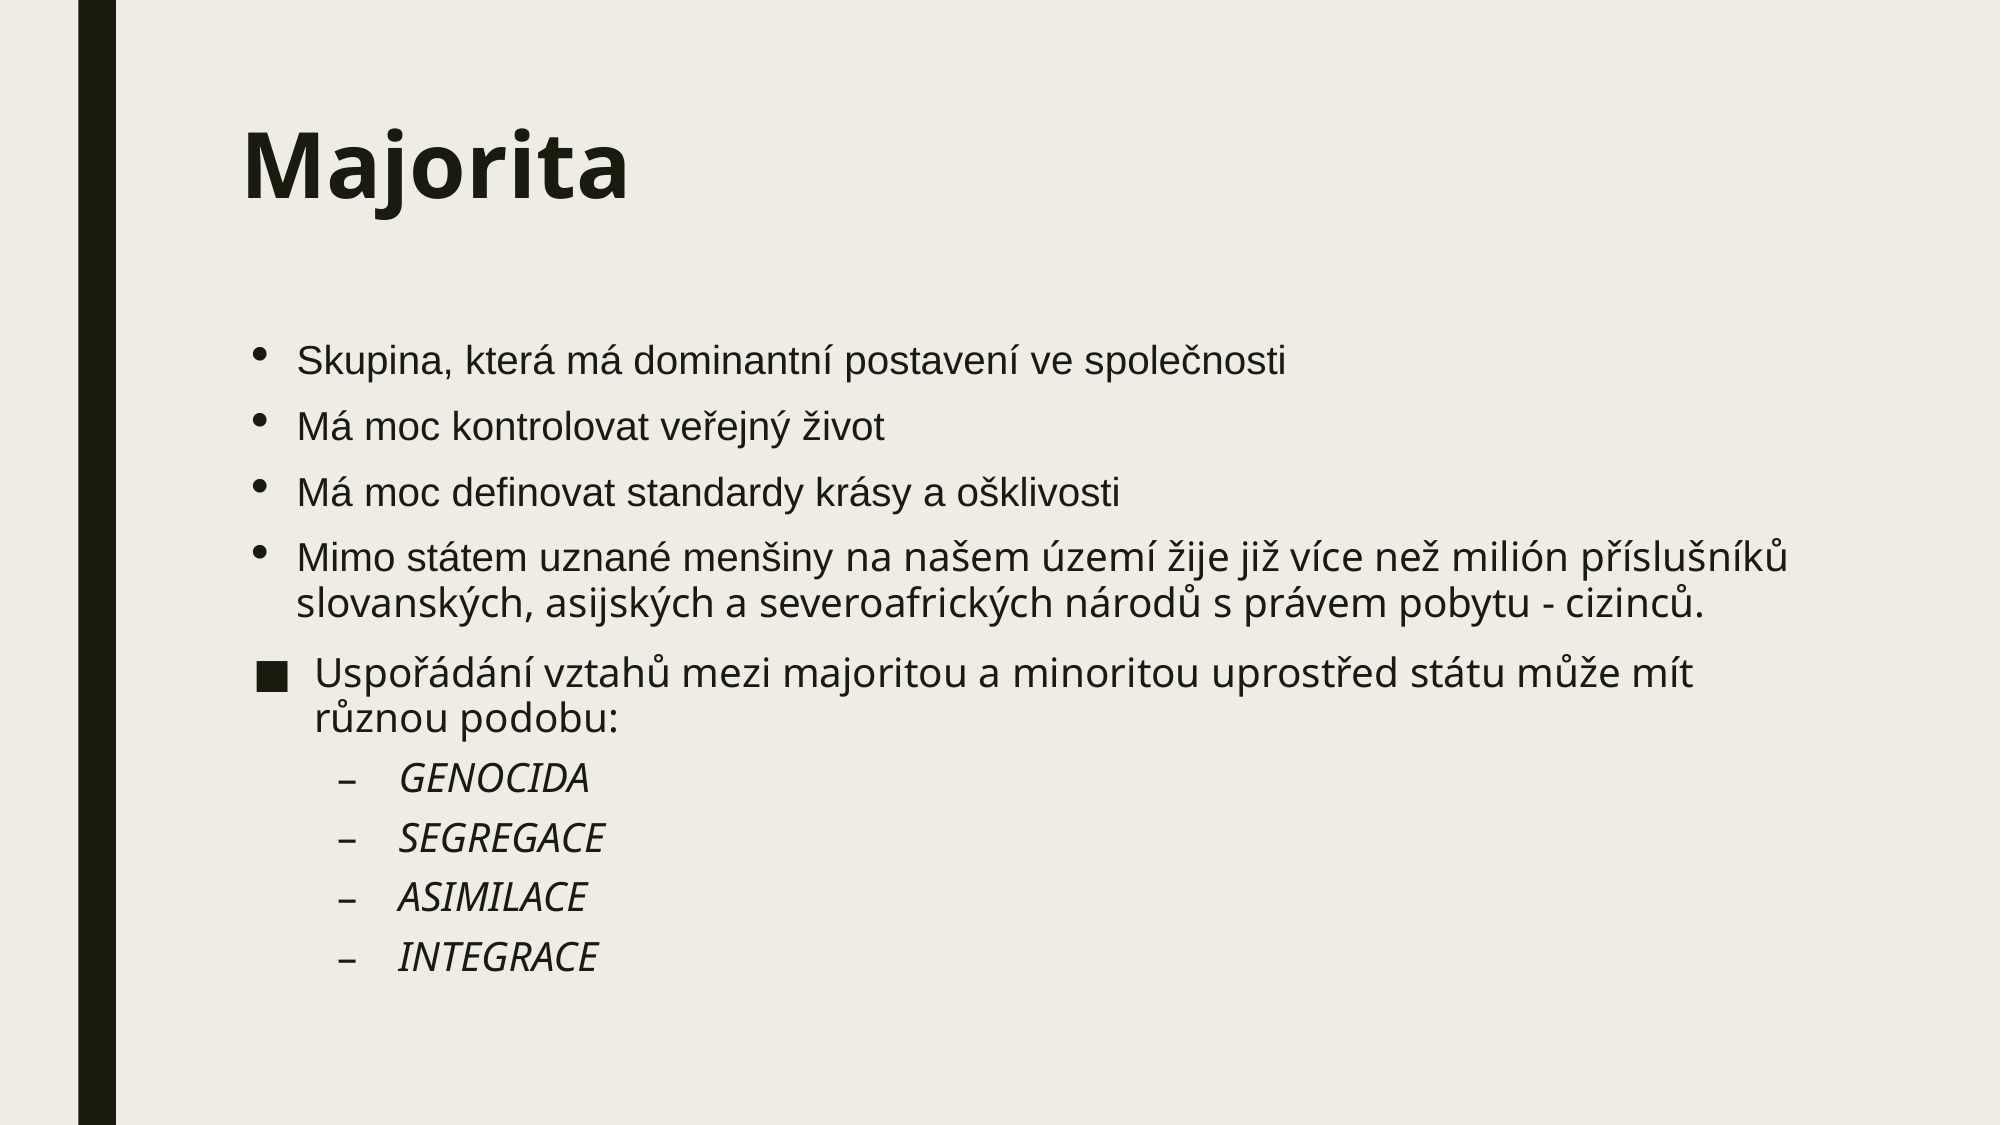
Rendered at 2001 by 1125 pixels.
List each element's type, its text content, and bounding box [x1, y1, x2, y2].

title Majorita [225, 112, 1800, 357]
list Skupina, která má dominantní postavení ve společnosti Má moc kontrolovat veřejný život Má moc definovat standardy krásy a ošklivosti Mimo státem uznané menšiny na našem území žije již více než milión příslušníků slovanských, asijských a severoafrických národů s právem pobytu - cizinců. Uspořádání vztahů mezi majoritou a minoritou uprostřed státu může mít různou podobu: GENOCIDA SEGREGACE ASIMILACE INTEGRACE [238, 330, 1814, 998]
